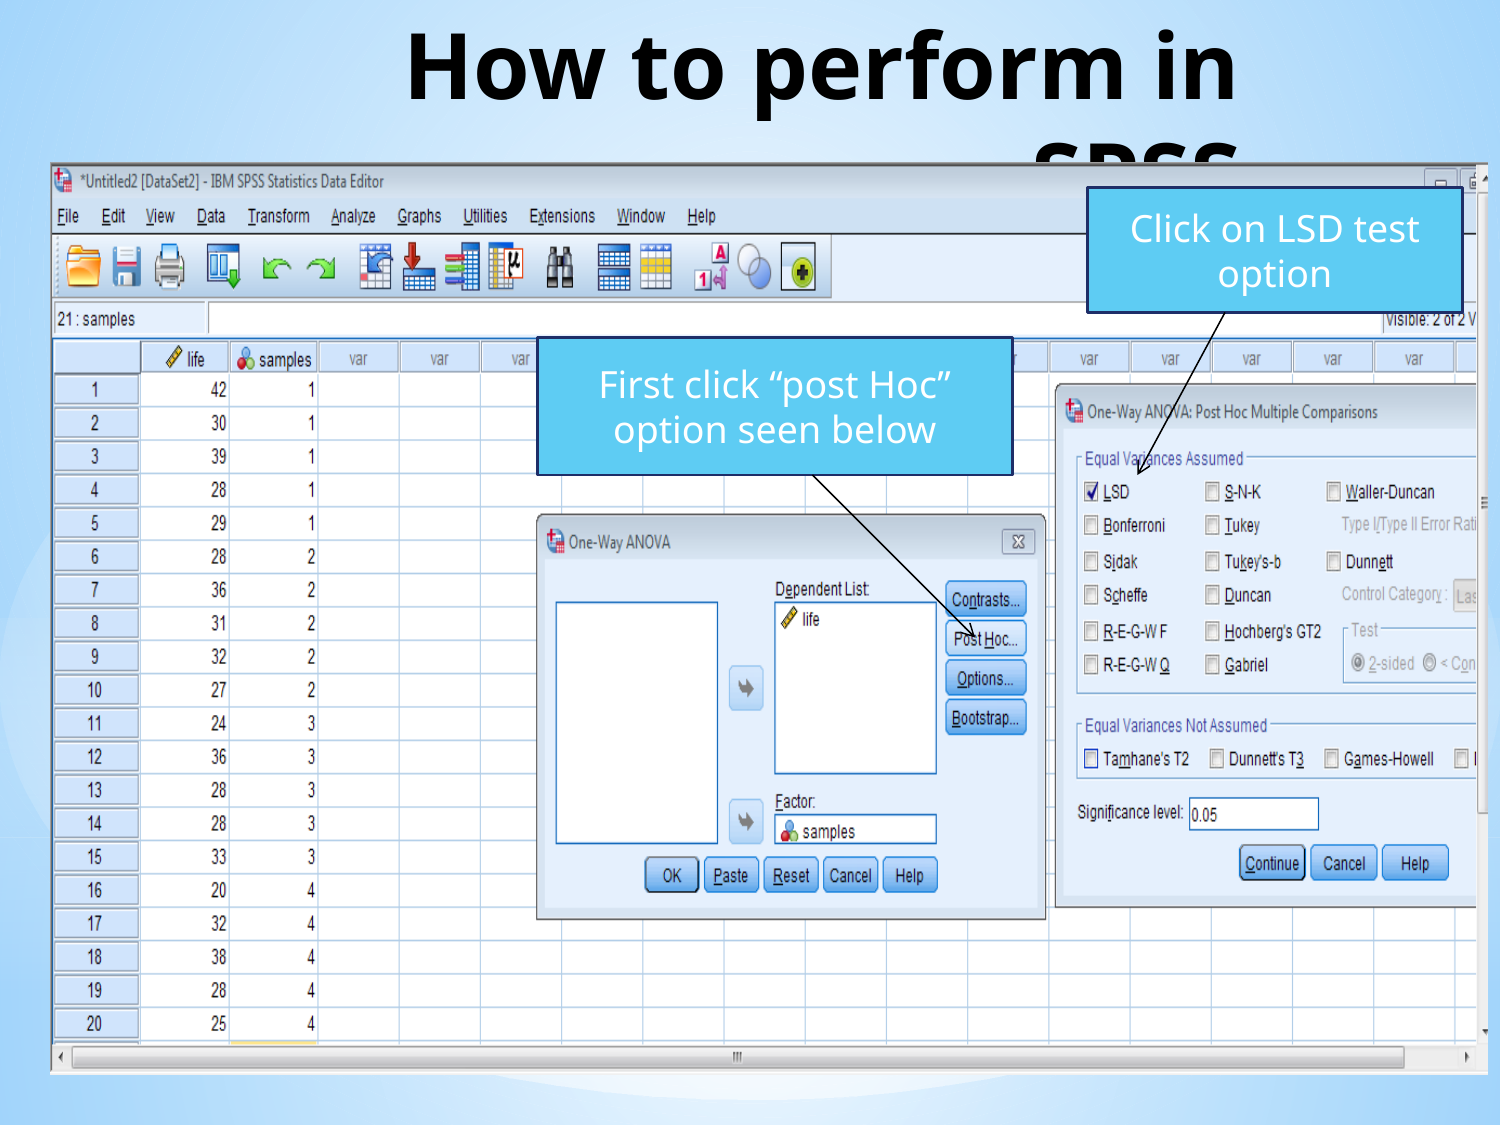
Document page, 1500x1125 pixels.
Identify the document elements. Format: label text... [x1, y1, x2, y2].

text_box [1137, 312, 1226, 476]
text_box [812, 474, 976, 638]
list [49, 162, 1488, 1076]
title How to perform in SPSS [187, 0, 1256, 160]
